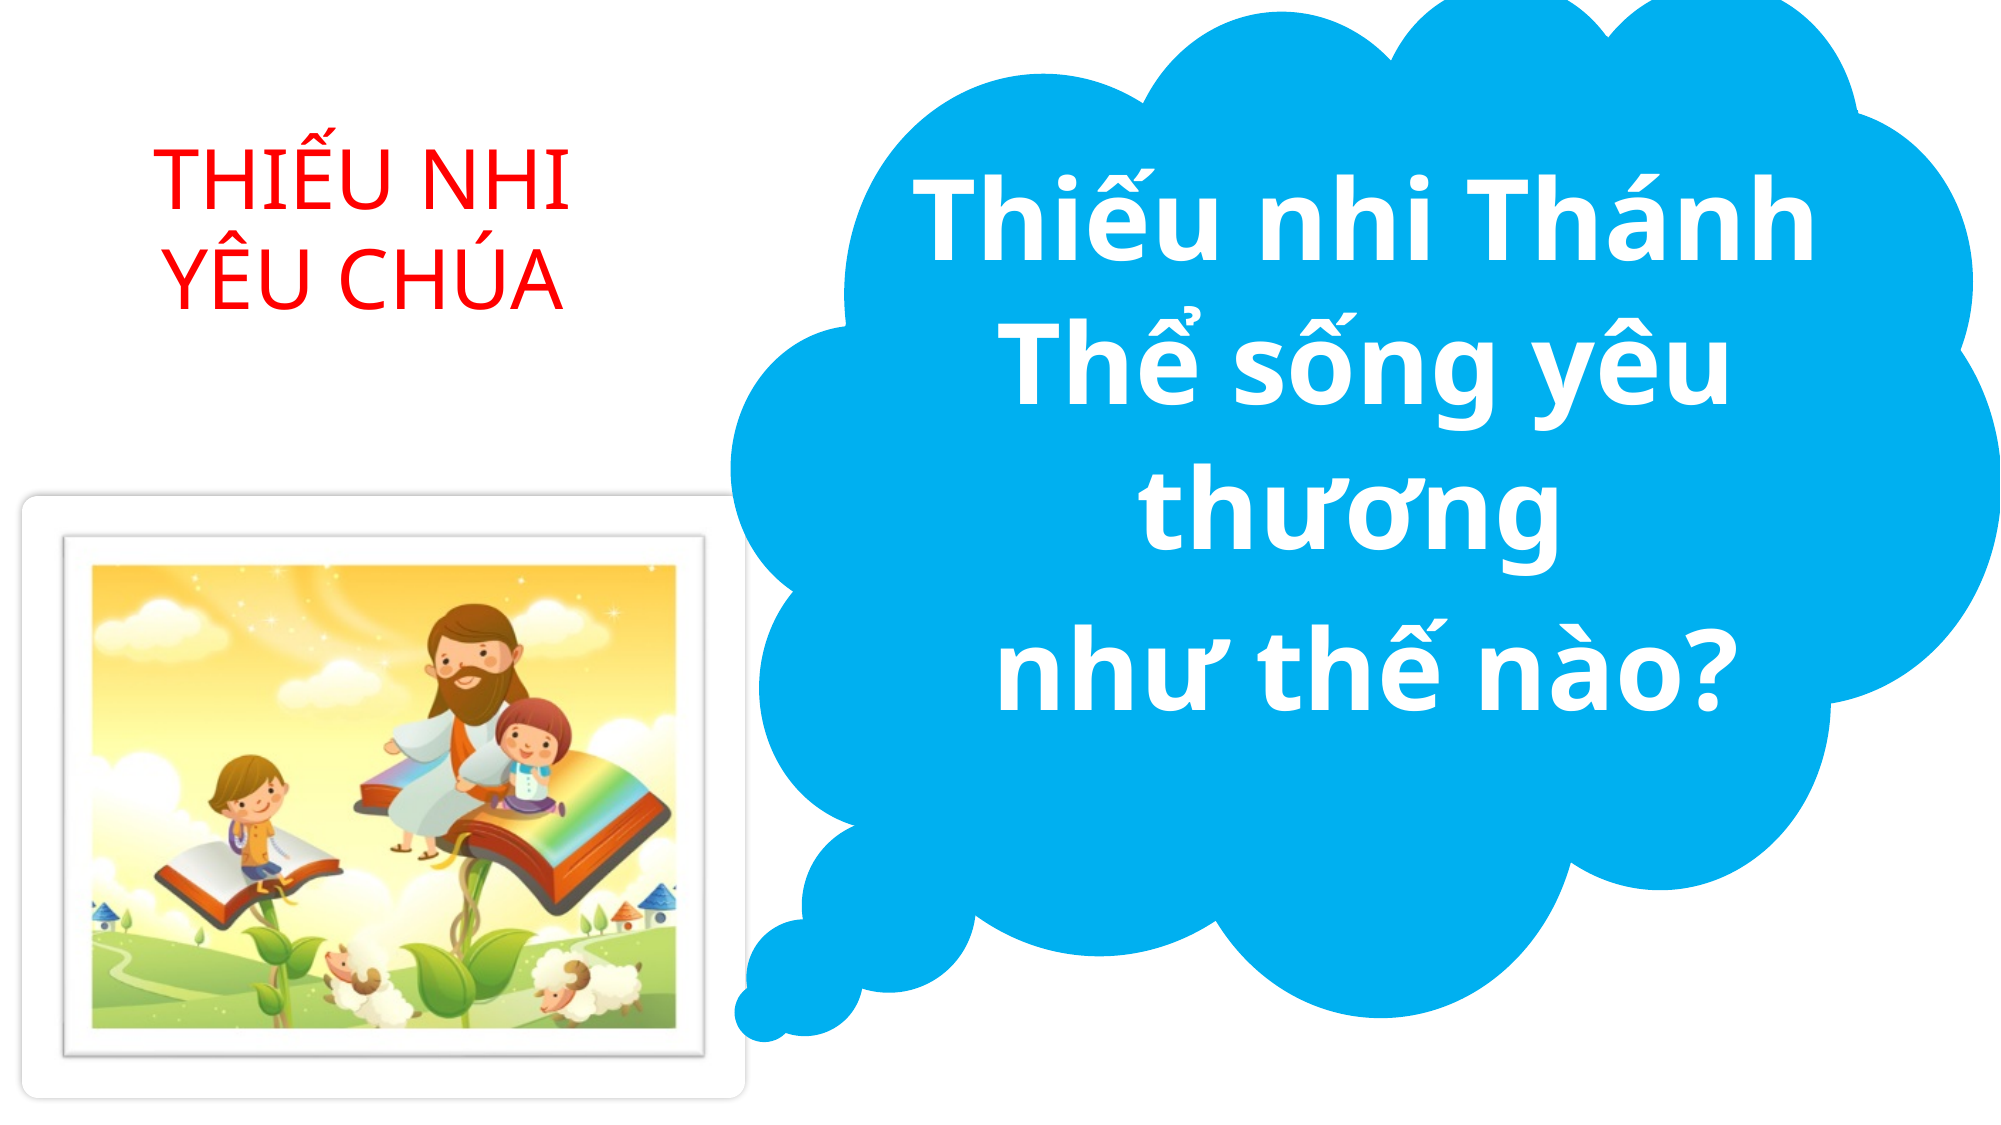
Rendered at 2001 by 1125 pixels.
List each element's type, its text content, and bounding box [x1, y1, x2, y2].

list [53, 526, 714, 1067]
text_box THIẾU NHI YÊU CHÚA [127, 118, 598, 334]
text_box [909, 0, 2000, 687]
text_box [730, 251, 1828, 1043]
text_box Thiếu nhi Thánh Thể sống yêu thương như thế nào? [848, 131, 1884, 741]
